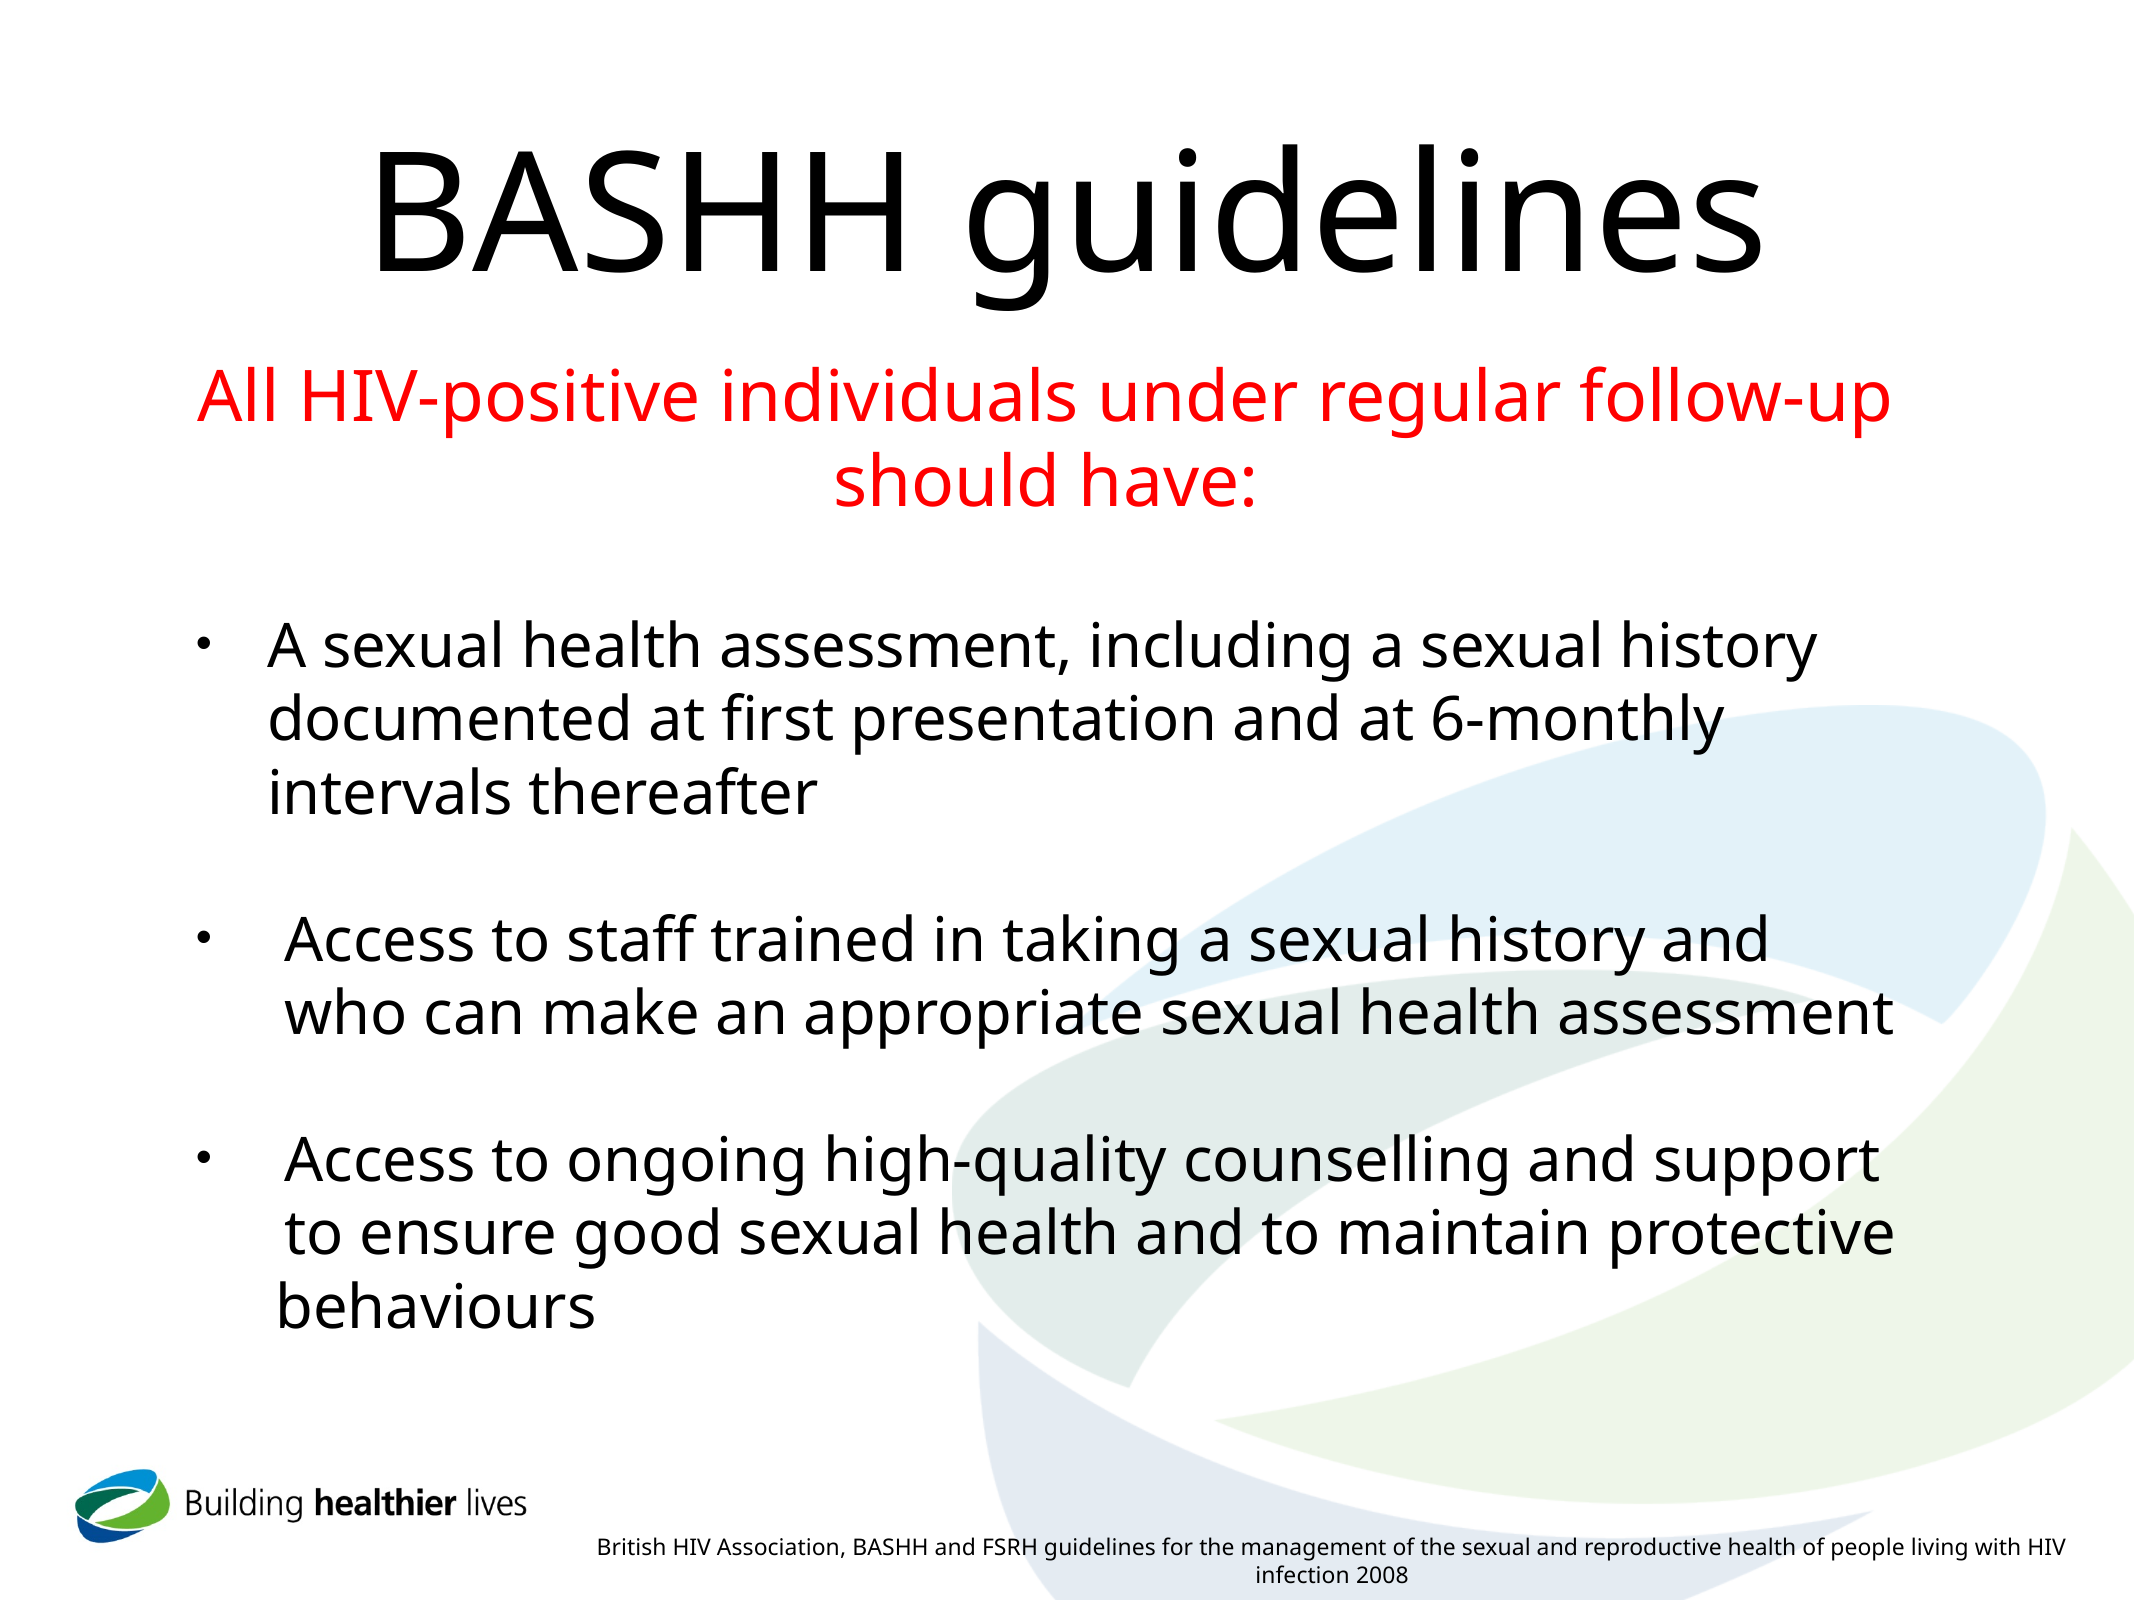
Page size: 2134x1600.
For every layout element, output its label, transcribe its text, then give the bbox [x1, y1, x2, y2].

title BASHH guidelines [155, 72, 1978, 428]
text_box British HIV Association, BASHH and FSRH guidelines for the management of the sexual and reproductive health of people living with HIV infection 2008 [552, 1524, 2113, 1597]
list All HIV-positive individuals under regular follow-up should have: A sexual health assessment, including a sexual history documented at first presentation and at 6-monthly intervals thereafter Access to staff trained in taking a sexual history and who can make an appropriate sexual health assessment Access to ongoing high-quality counselling and support to ensure good sexual health and to maintain protective behaviours [186, 428, 1905, 1479]
picture [56, 1454, 536, 1559]
